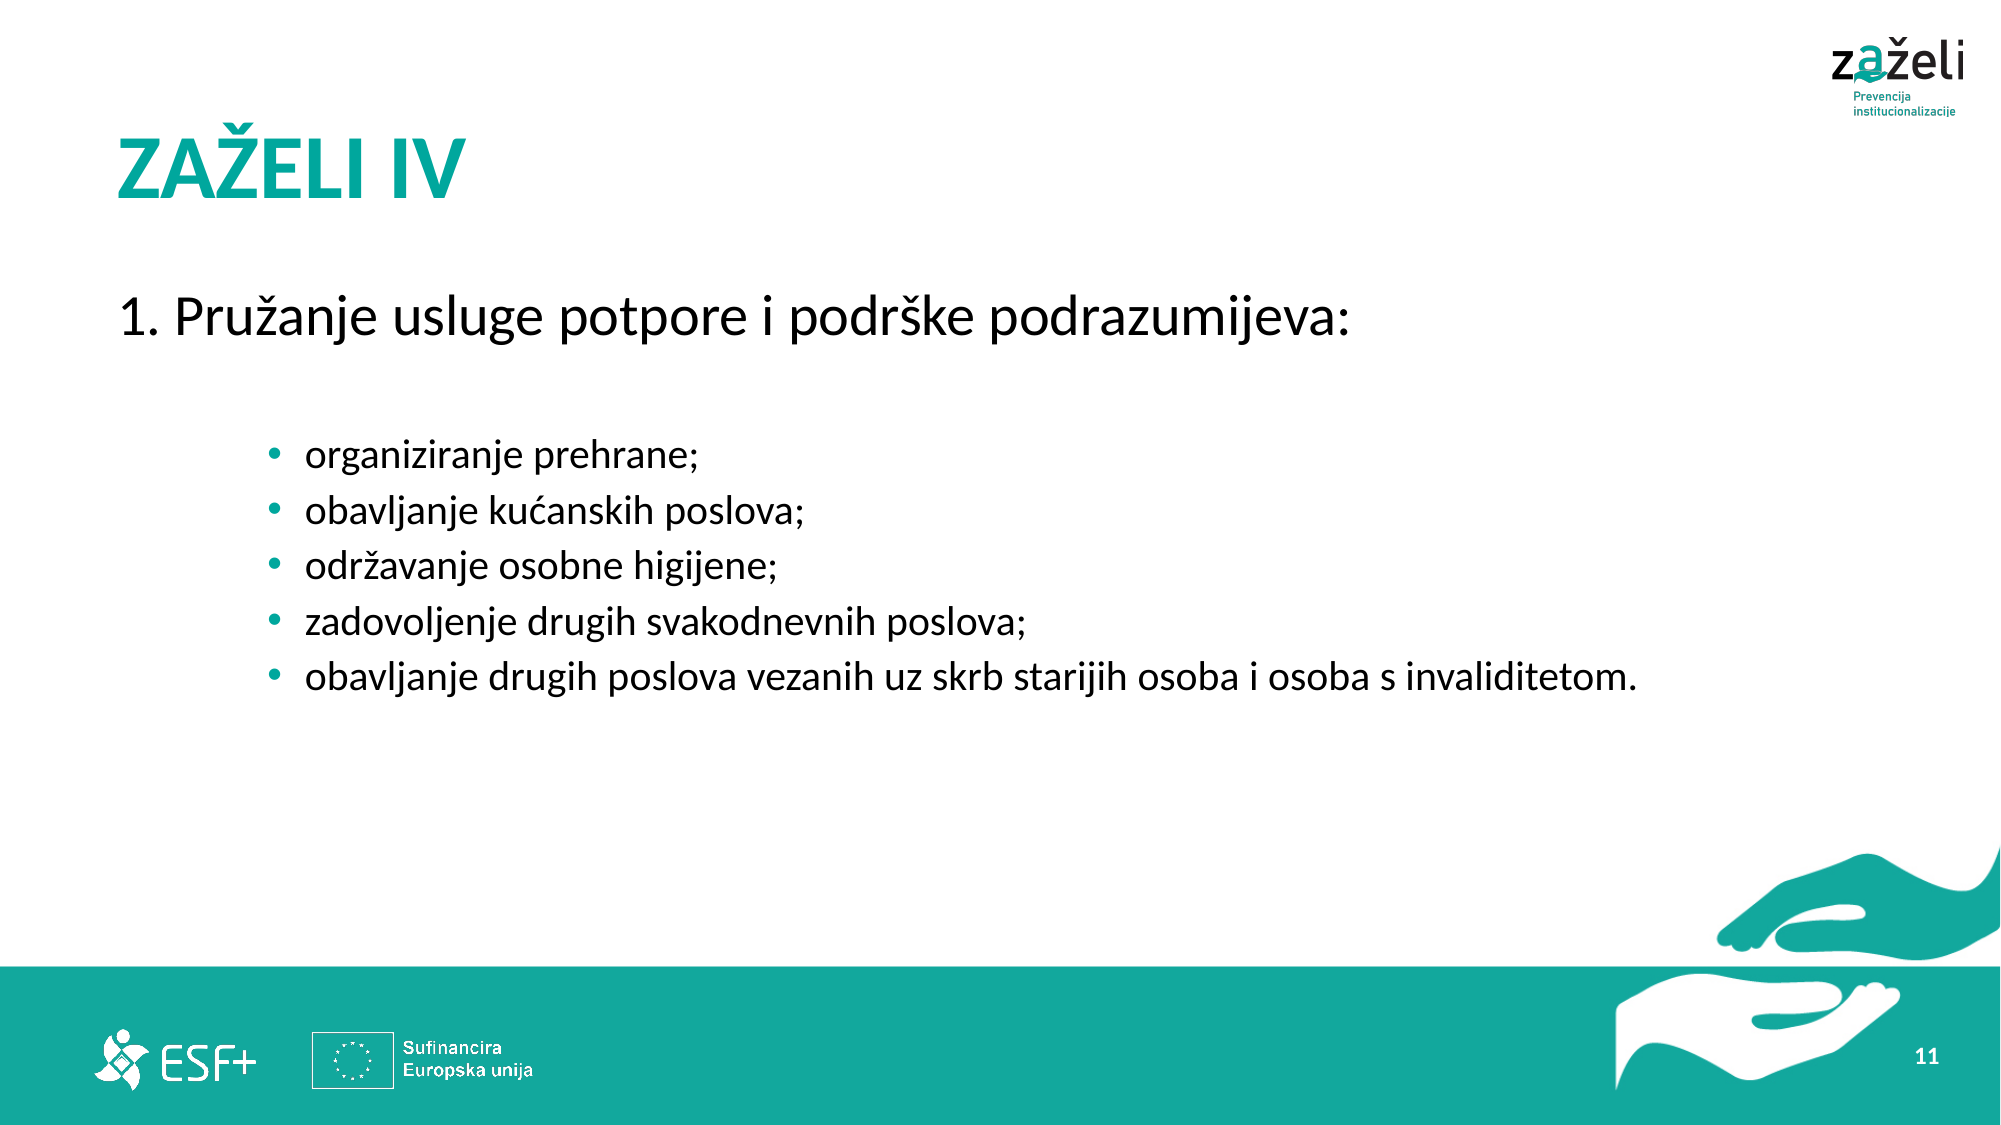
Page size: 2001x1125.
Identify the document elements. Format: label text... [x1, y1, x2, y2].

title ZAŽELI IV [102, 59, 1803, 277]
slide_number 11 [1859, 1024, 1955, 1085]
picture [0, 0, 2001, 1125]
list 1. Pružanje usluge potpore i podrške podrazumijeva: organiziranje prehrane; obavljanje kućanskih poslova; održavanje osobne higijene; zadovoljenje drugih svakodnevnih poslova; obavljanje drugih poslova vezanih uz skrb starijih osoba i osoba s invaliditetom. [102, 277, 1803, 1025]
